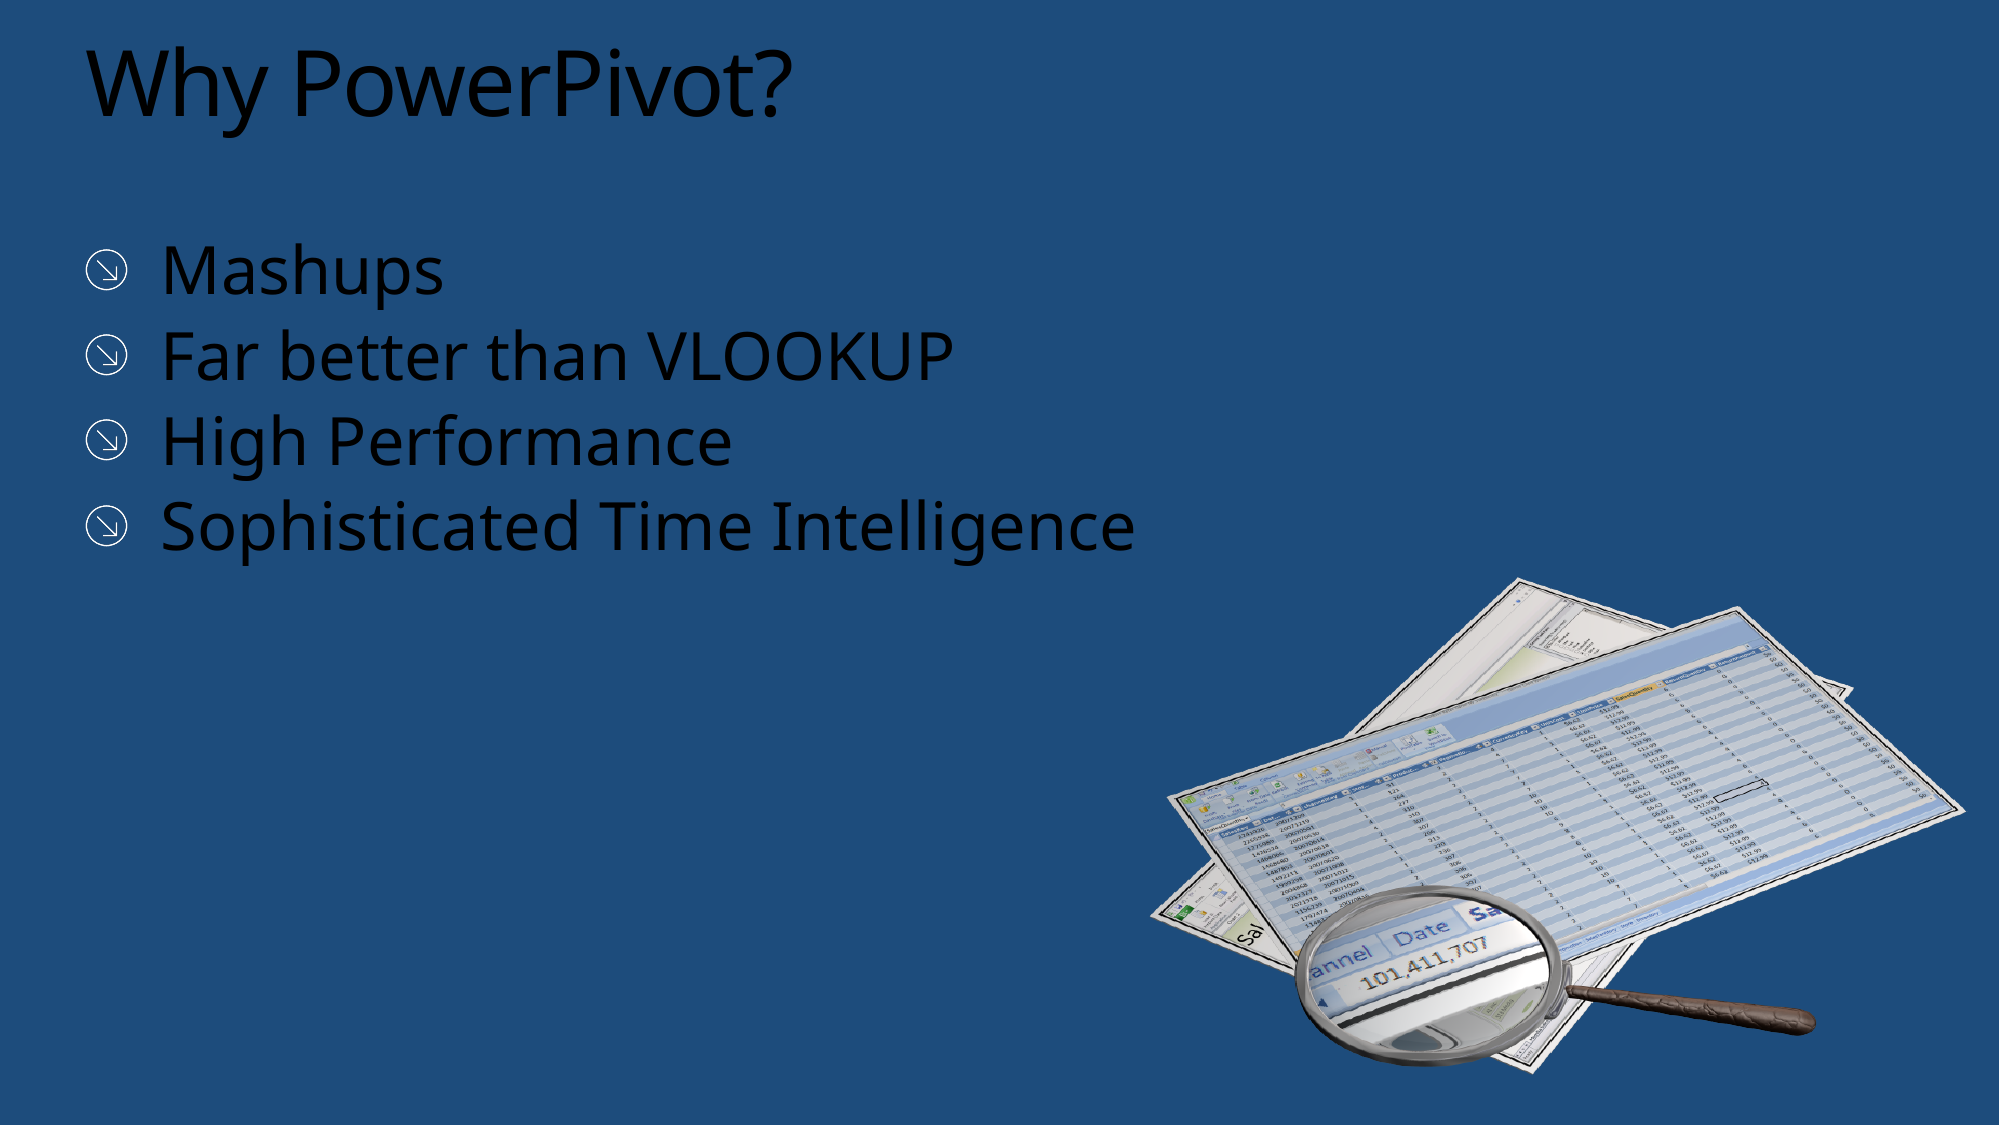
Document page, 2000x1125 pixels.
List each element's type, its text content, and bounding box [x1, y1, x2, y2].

picture [1149, 577, 1968, 1076]
title Why PowerPivot? [85, 37, 1914, 138]
picture [85, 333, 128, 376]
picture [85, 504, 128, 547]
picture [85, 248, 128, 291]
list Mashups Far better than VLOOKUP High Performance Sophisticated Time Intelligence [85, 237, 1914, 577]
picture [85, 418, 128, 461]
